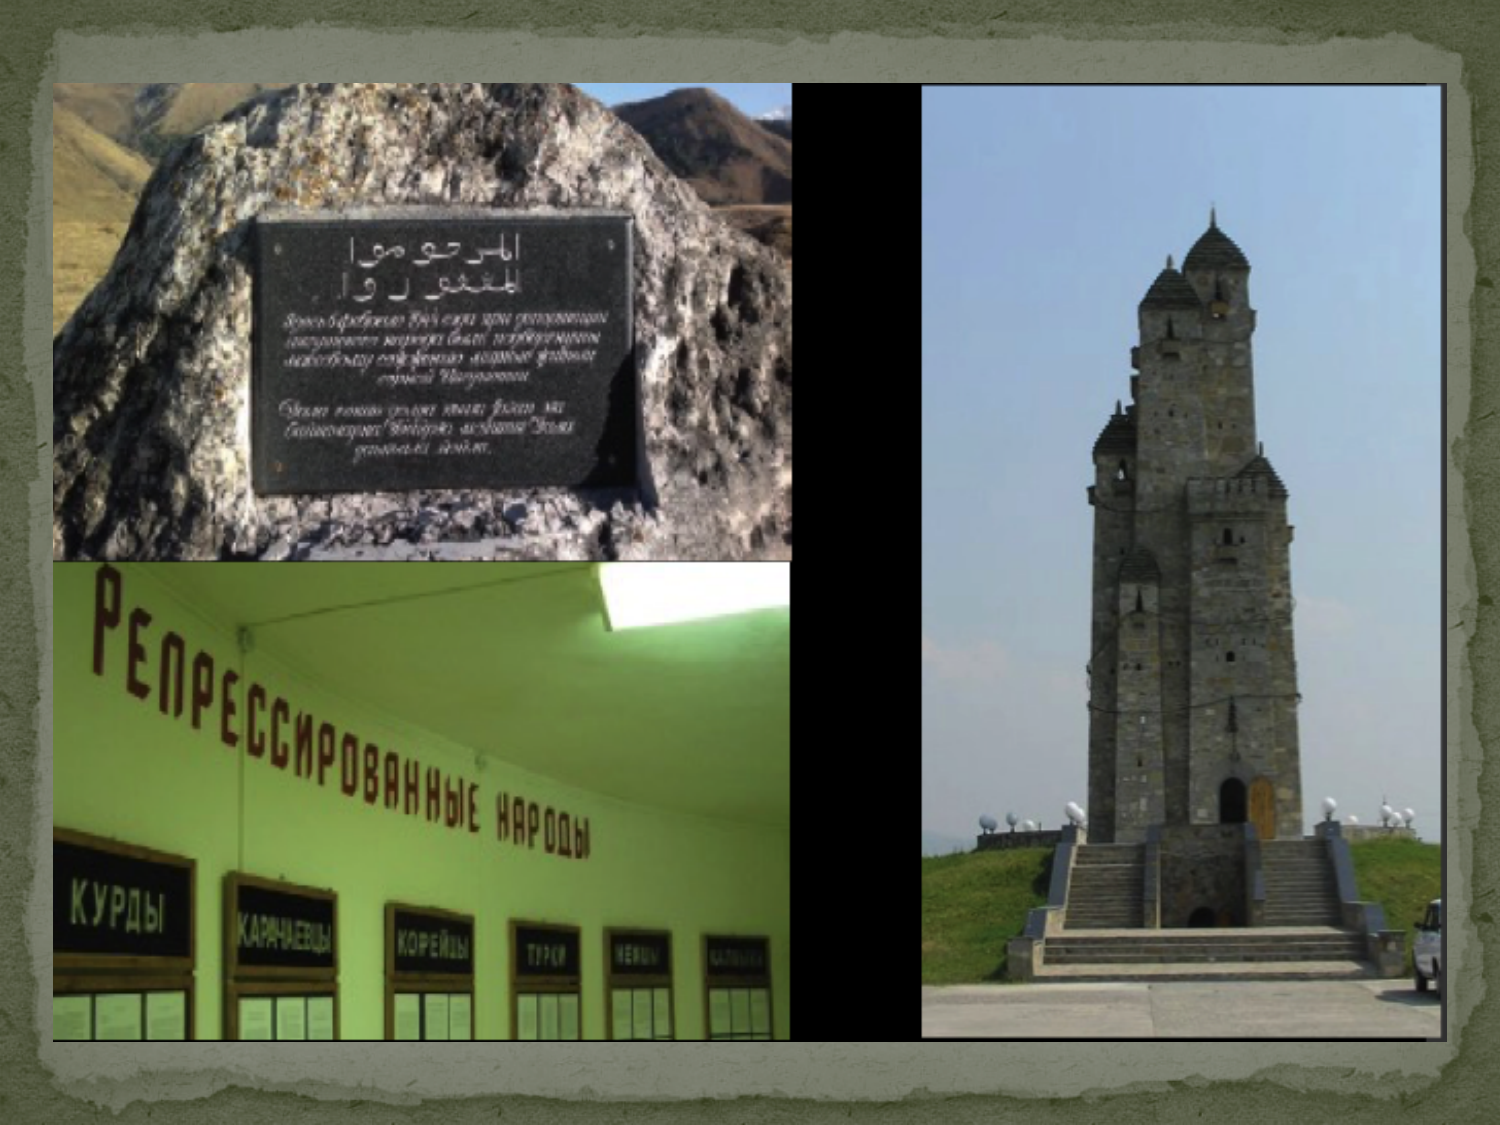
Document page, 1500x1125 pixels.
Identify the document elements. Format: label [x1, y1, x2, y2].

picture [53, 83, 1447, 1042]
